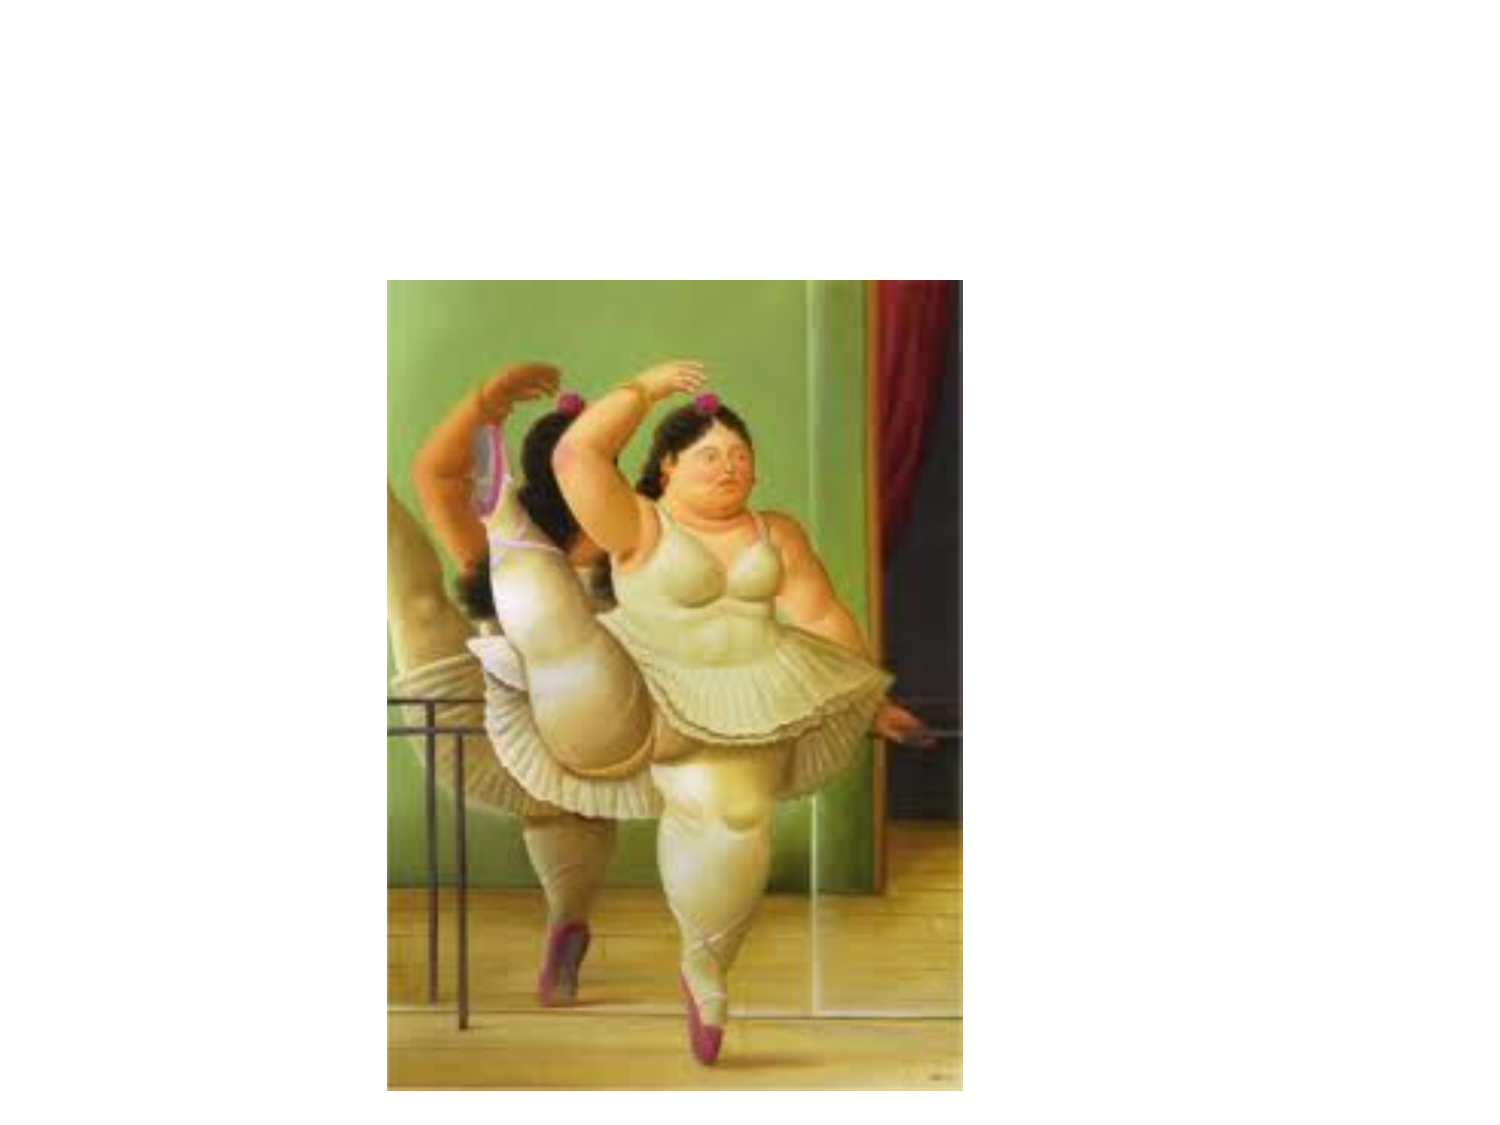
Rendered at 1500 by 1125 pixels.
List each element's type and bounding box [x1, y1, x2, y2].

picture [387, 280, 963, 1091]
